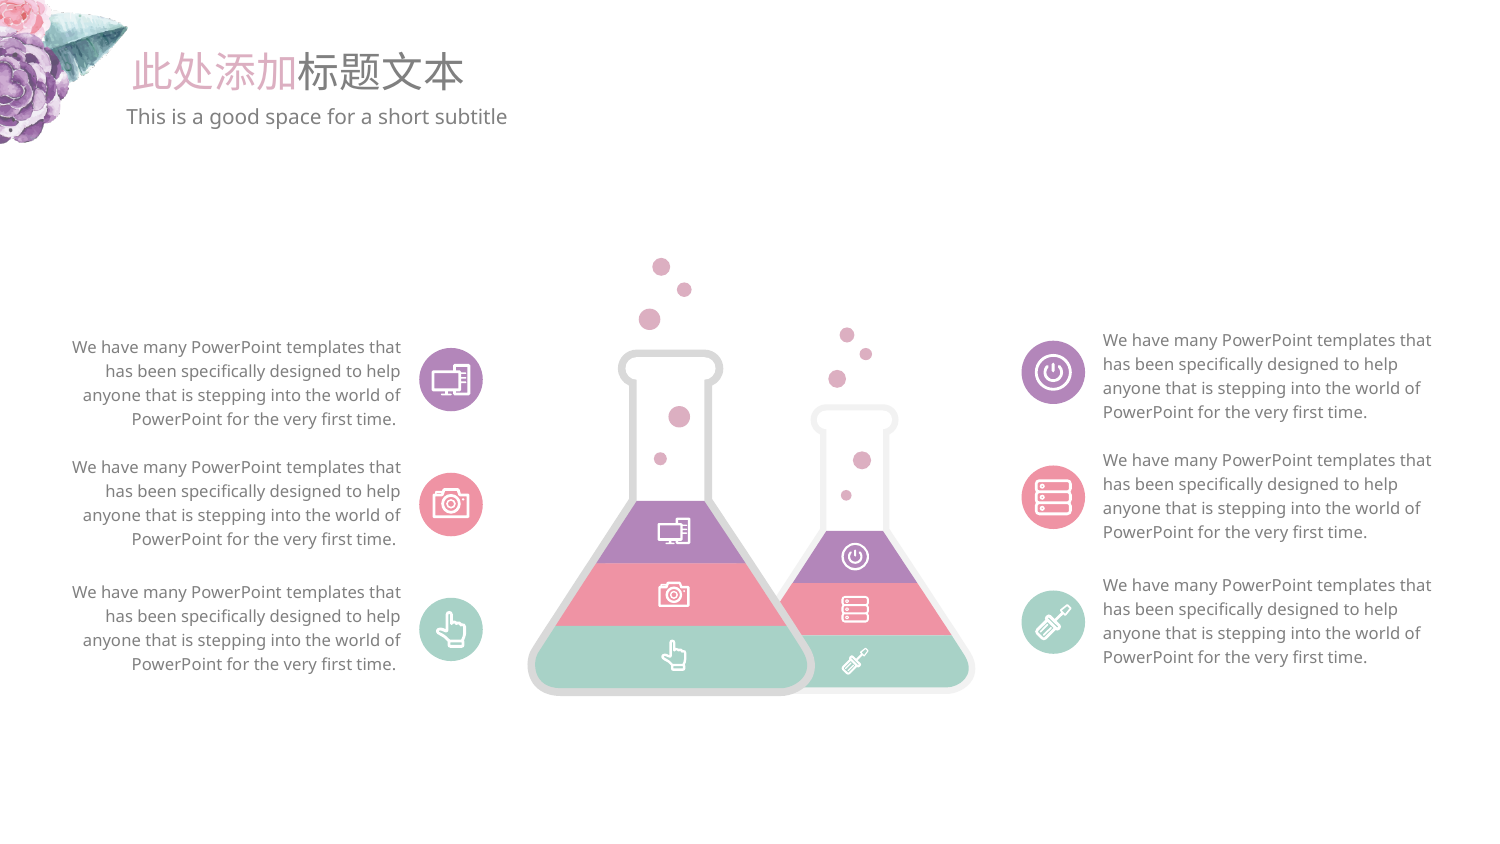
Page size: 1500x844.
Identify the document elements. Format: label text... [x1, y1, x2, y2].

text_box [1021, 465, 1086, 530]
text_box [419, 347, 483, 412]
text_box We have many PowerPoint templates that has been specifically designed to help anyone that is stepping into the world of PowerPoint for the very first time. [1102, 445, 1446, 542]
text_box We have many PowerPoint templates that has been specifically designed to help anyone that is stepping into the world of PowerPoint for the very first time. [58, 578, 401, 674]
text_box [432, 488, 470, 519]
text_box [1035, 604, 1072, 641]
text_box We have many PowerPoint templates that has been specifically designed to help anyone that is stepping into the world of PowerPoint for the very first time. [1102, 326, 1446, 422]
text_box [431, 363, 471, 396]
text_box [839, 327, 855, 343]
text_box We have many PowerPoint templates that has been specifically designed to help anyone that is stepping into the world of PowerPoint for the very first time. [58, 333, 401, 430]
text_box [859, 347, 873, 361]
text_box [1034, 479, 1072, 516]
text_box 此处添加标题文本 [132, 45, 587, 96]
text_box [1021, 340, 1086, 404]
picture [0, 0, 128, 144]
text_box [525, 349, 819, 697]
text_box We have many PowerPoint templates that has been specifically designed to help anyone that is stepping into the world of PowerPoint for the very first time. [58, 453, 401, 549]
text_box [1021, 590, 1086, 654]
text_box [419, 472, 483, 537]
text_box [419, 597, 483, 662]
text_box We have many PowerPoint templates that has been specifically designed to help anyone that is stepping into the world of PowerPoint for the very first time. [1102, 570, 1446, 667]
text_box [828, 369, 847, 388]
text_box [638, 308, 661, 331]
text_box [652, 257, 671, 276]
text_box [676, 282, 692, 297]
text_box [435, 610, 467, 648]
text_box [824, 404, 979, 695]
text_box This is a good space for a short subtitle [132, 95, 523, 136]
text_box [1034, 353, 1072, 391]
